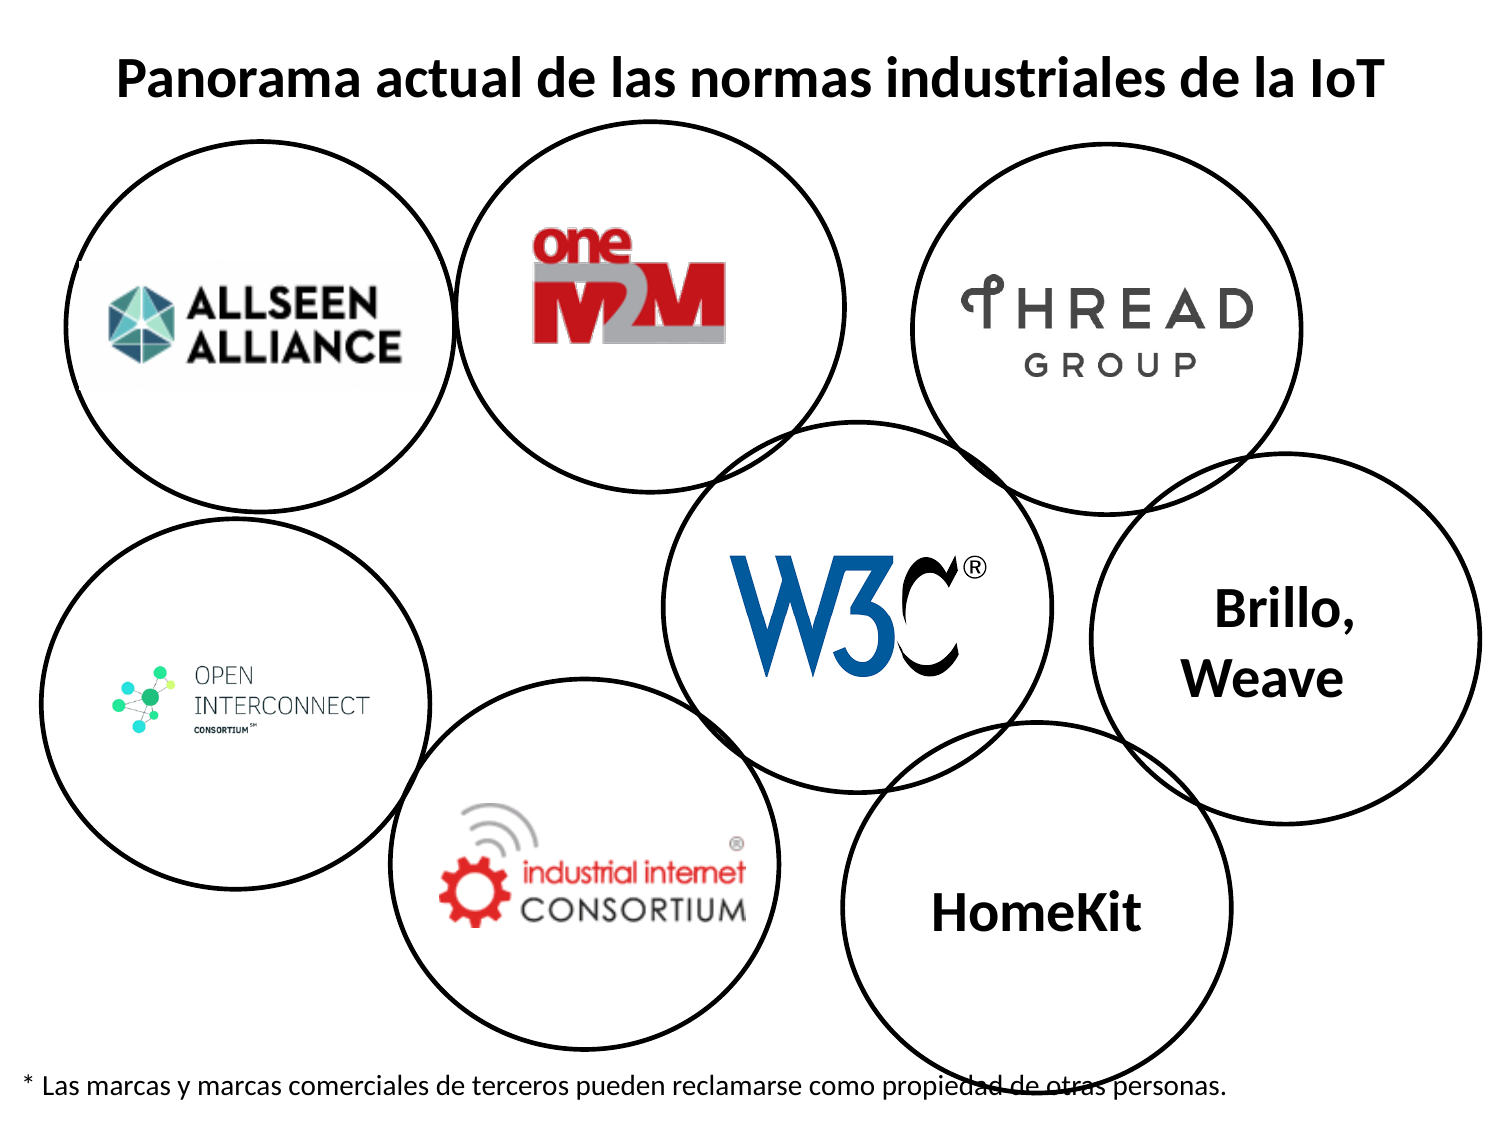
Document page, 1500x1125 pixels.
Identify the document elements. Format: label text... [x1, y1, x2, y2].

picture [93, 646, 389, 751]
text_box [454, 120, 846, 494]
text_box Panorama actual de las normas industriales de la IoT [101, 31, 1401, 117]
picture [439, 803, 746, 928]
text_box [40, 517, 431, 891]
text_box [64, 140, 456, 514]
text_box [662, 421, 1053, 794]
text_box HomeKit [841, 721, 1233, 1023]
picture [723, 524, 992, 707]
text_box [911, 143, 1303, 516]
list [79, 261, 440, 390]
picture [499, 200, 759, 373]
text_box * Las marcas y marcas comerciales de terceros pueden reclamarse como propiedad de otras personas. [6, 1023, 1244, 1109]
text_box Brillo, Weaveillo [1090, 452, 1481, 826]
picture [961, 274, 1253, 377]
text_box [389, 677, 780, 1023]
